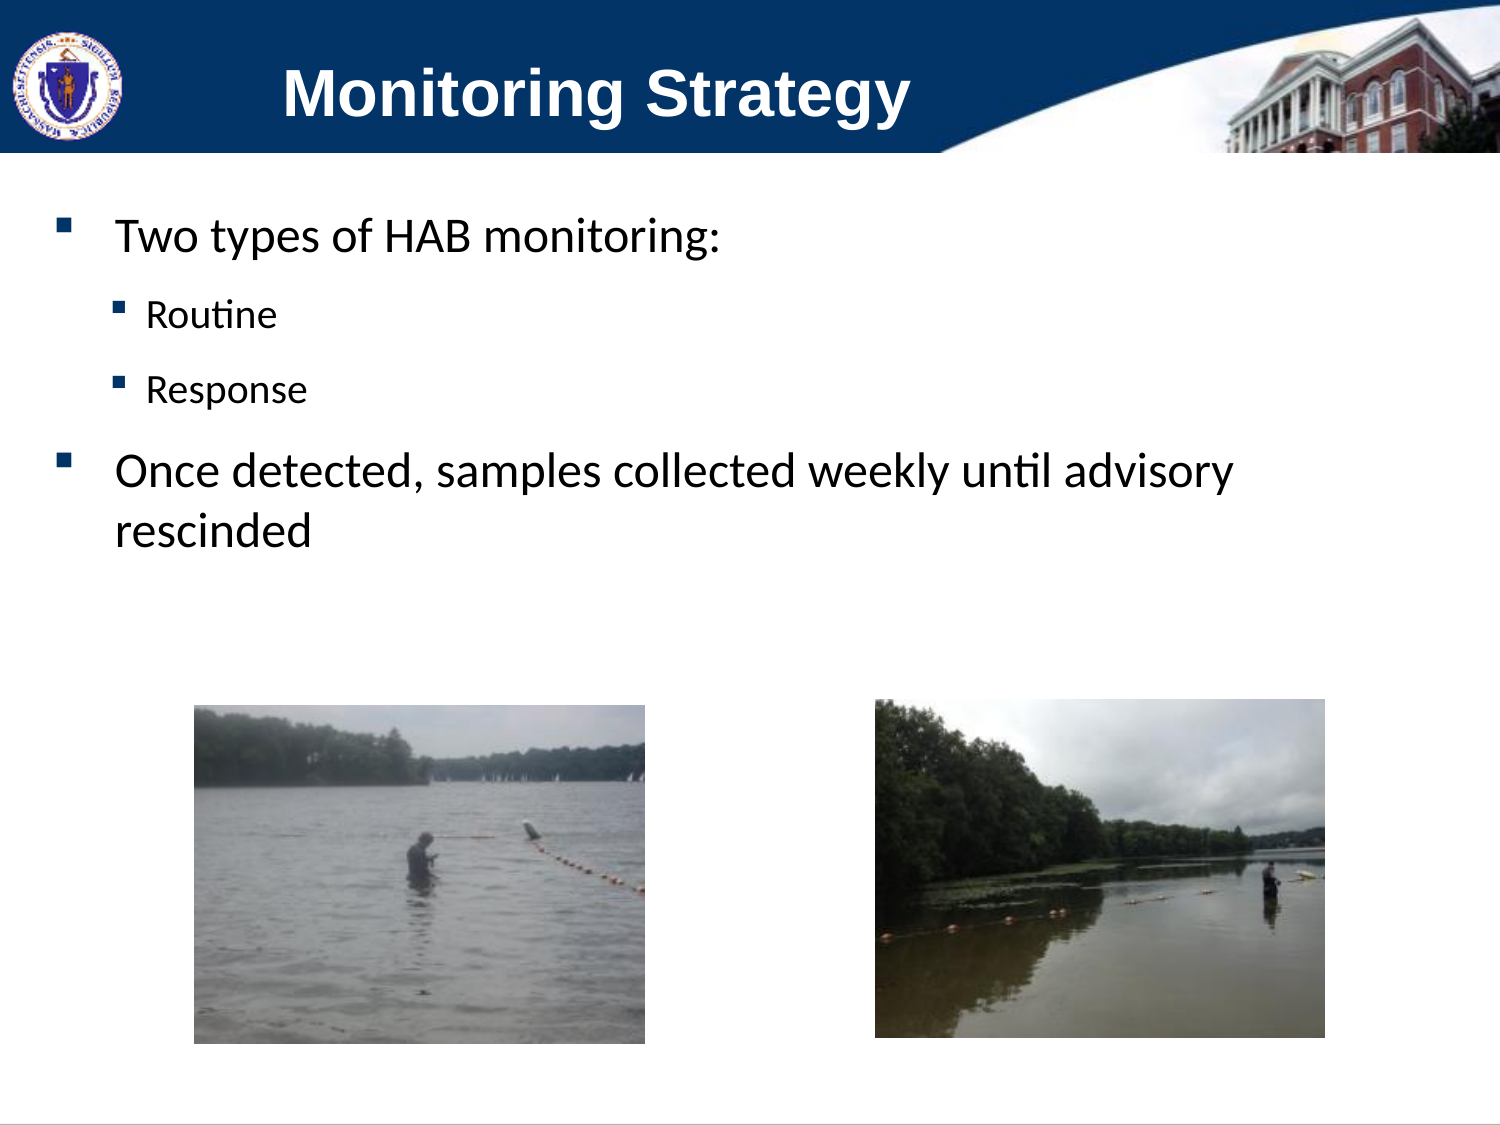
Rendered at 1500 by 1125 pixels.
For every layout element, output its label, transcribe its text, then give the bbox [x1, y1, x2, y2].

picture [193, 705, 645, 1044]
picture [874, 699, 1326, 1038]
title Monitoring Strategy [141, 12, 1053, 138]
list Two types of HAB monitoring: Routine Response Once detected, samples collected weekly until advisory rescinded [44, 194, 1371, 927]
picture [0, 0, 1500, 153]
